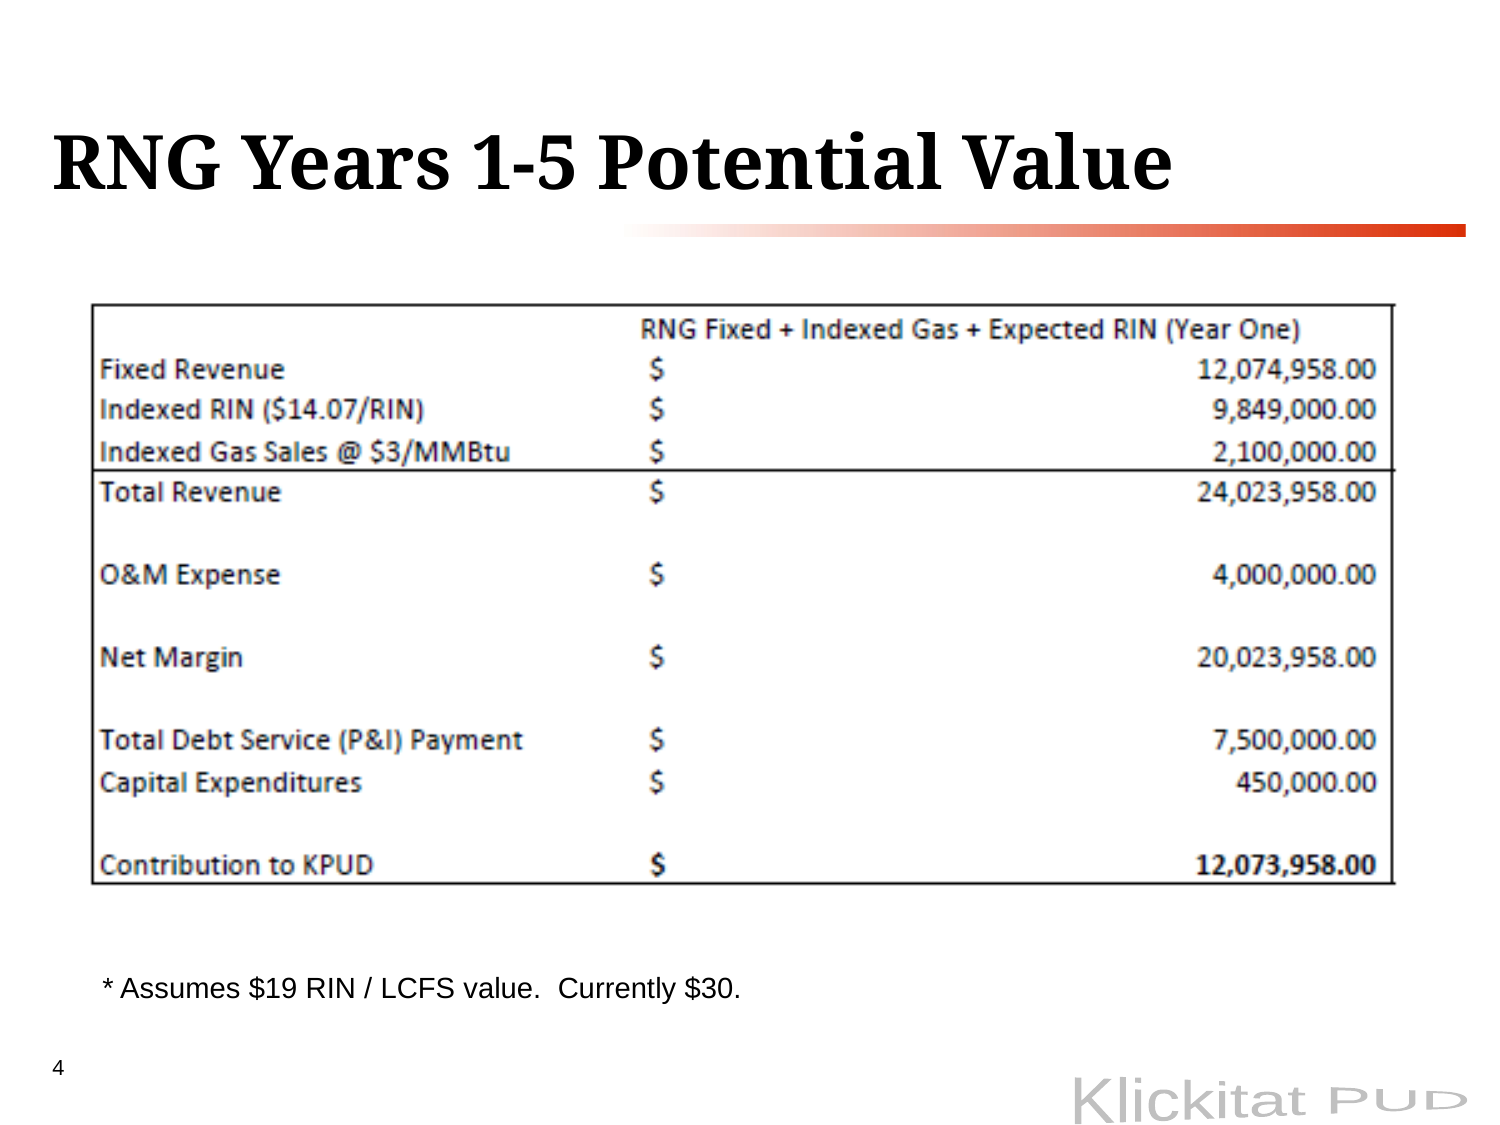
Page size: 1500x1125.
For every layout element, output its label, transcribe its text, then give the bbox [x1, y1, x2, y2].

title RNG Years 1-5 Potential Value [37, 49, 1463, 213]
picture [624, 224, 1466, 237]
text_box * Assumes $19 RIN / LCFS value. Currently $30. [87, 962, 875, 1013]
picture [62, 287, 1429, 903]
